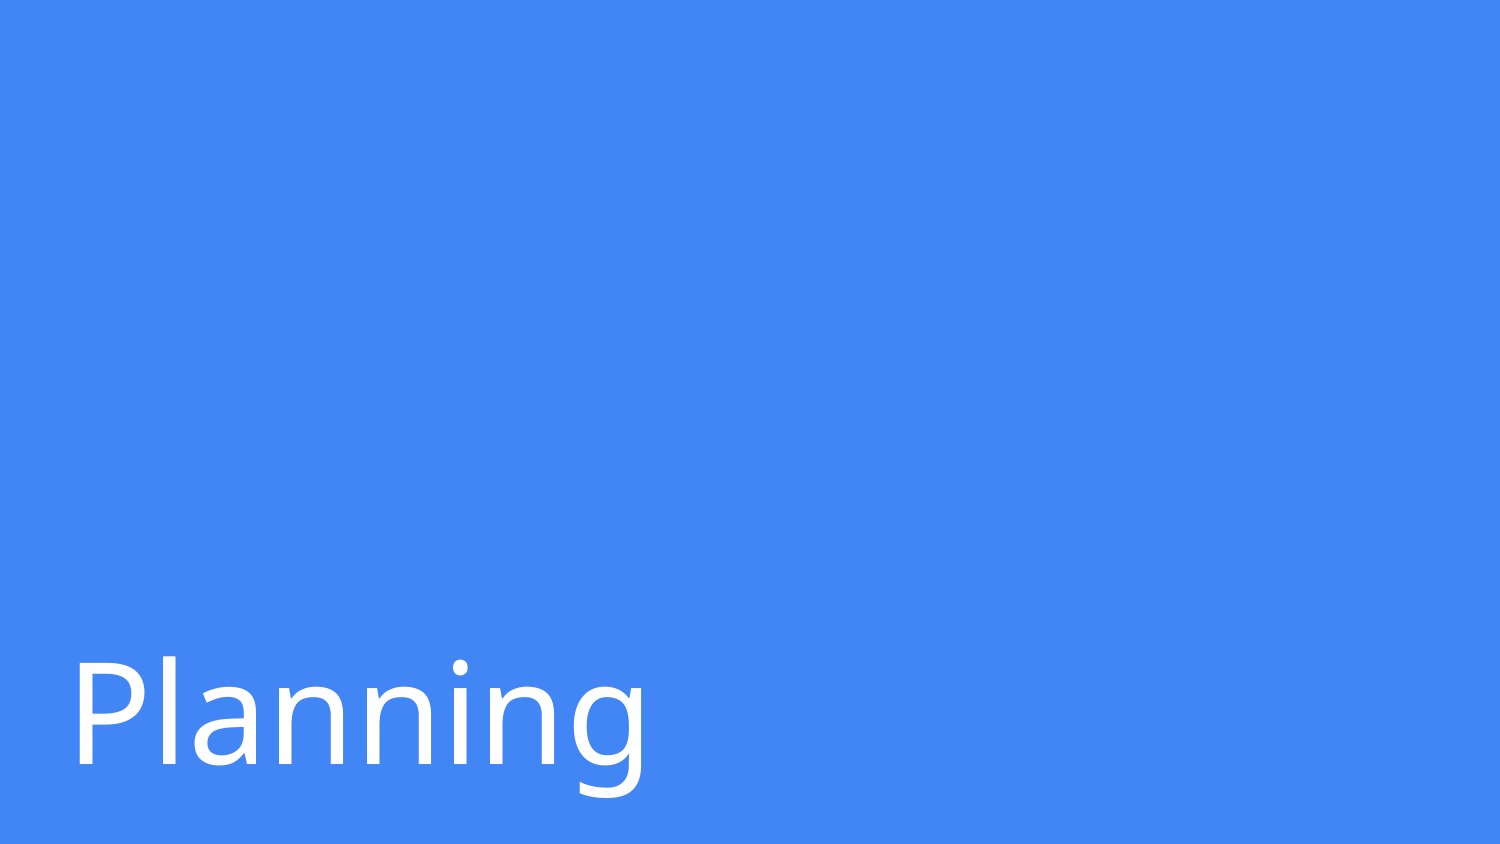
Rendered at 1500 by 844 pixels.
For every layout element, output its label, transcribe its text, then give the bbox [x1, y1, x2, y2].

title Planning [51, 406, 1383, 809]
